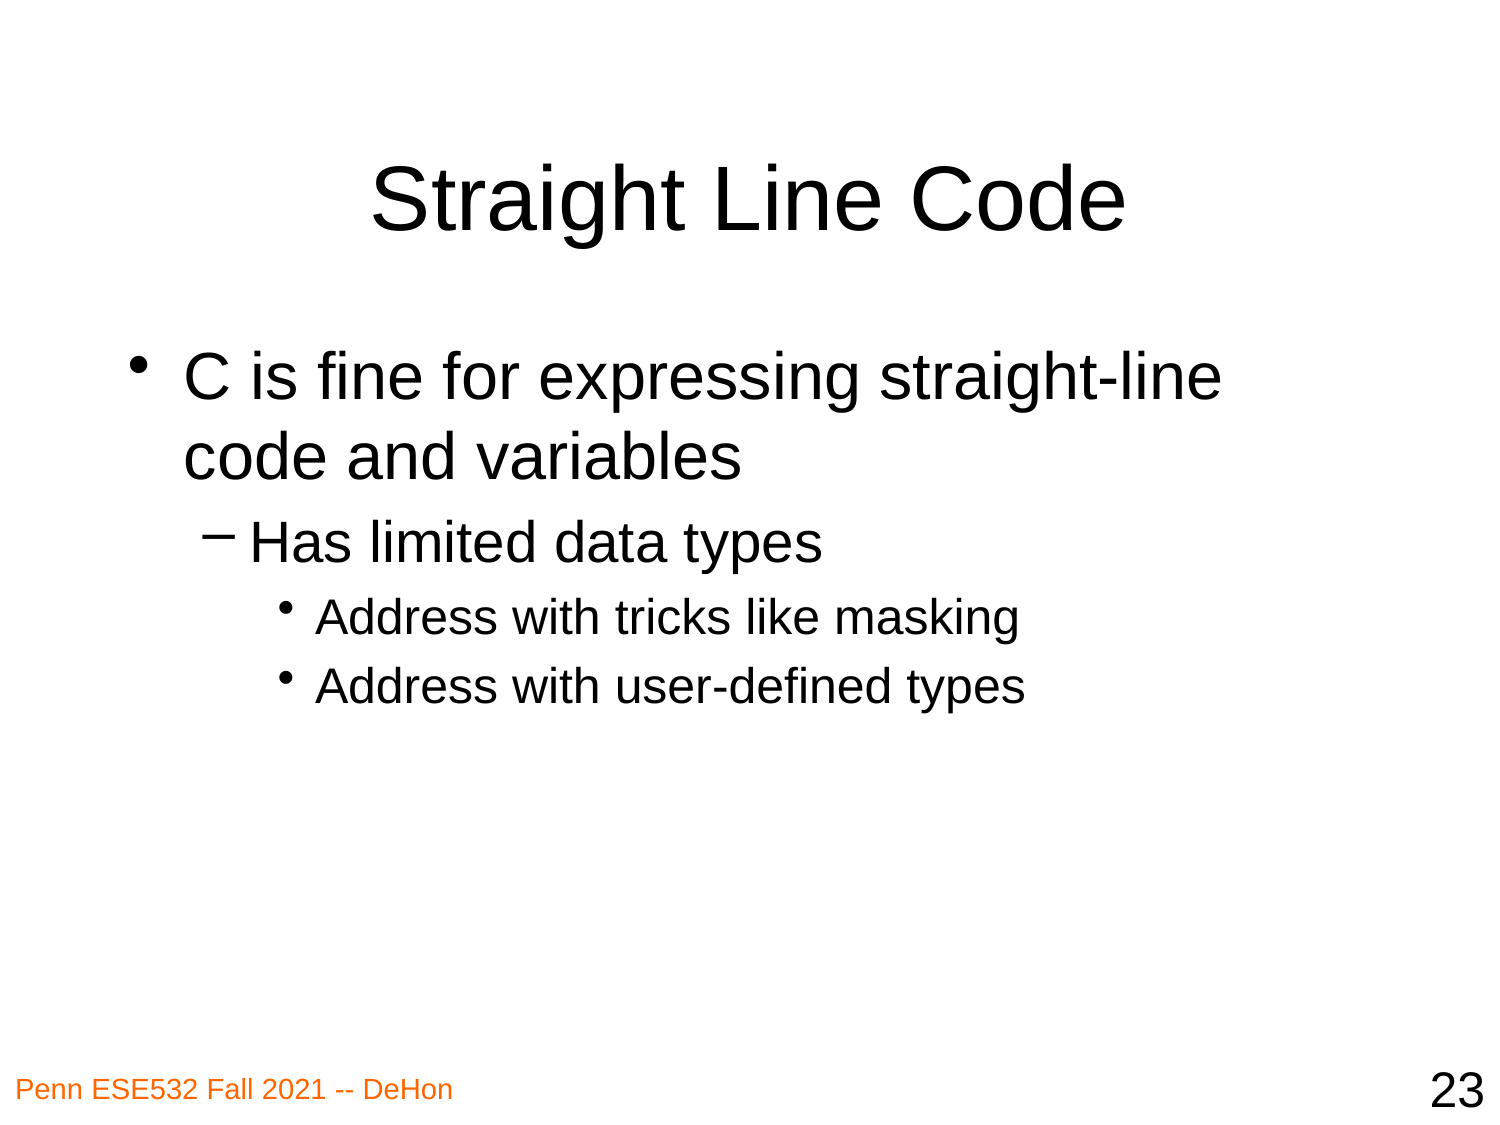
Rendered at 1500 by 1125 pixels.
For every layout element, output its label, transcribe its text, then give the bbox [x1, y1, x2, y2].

slide_number Penn ESE532 Fall 2021 -- DeHon [0, 1062, 576, 1125]
list C is fine for expressing straight-line code and variables Has limited data types Address with tricks like masking Address with user-defined types [112, 324, 1388, 1001]
slide_number 23 [1187, 1049, 1500, 1125]
title Straight Line Code [112, 99, 1388, 288]
